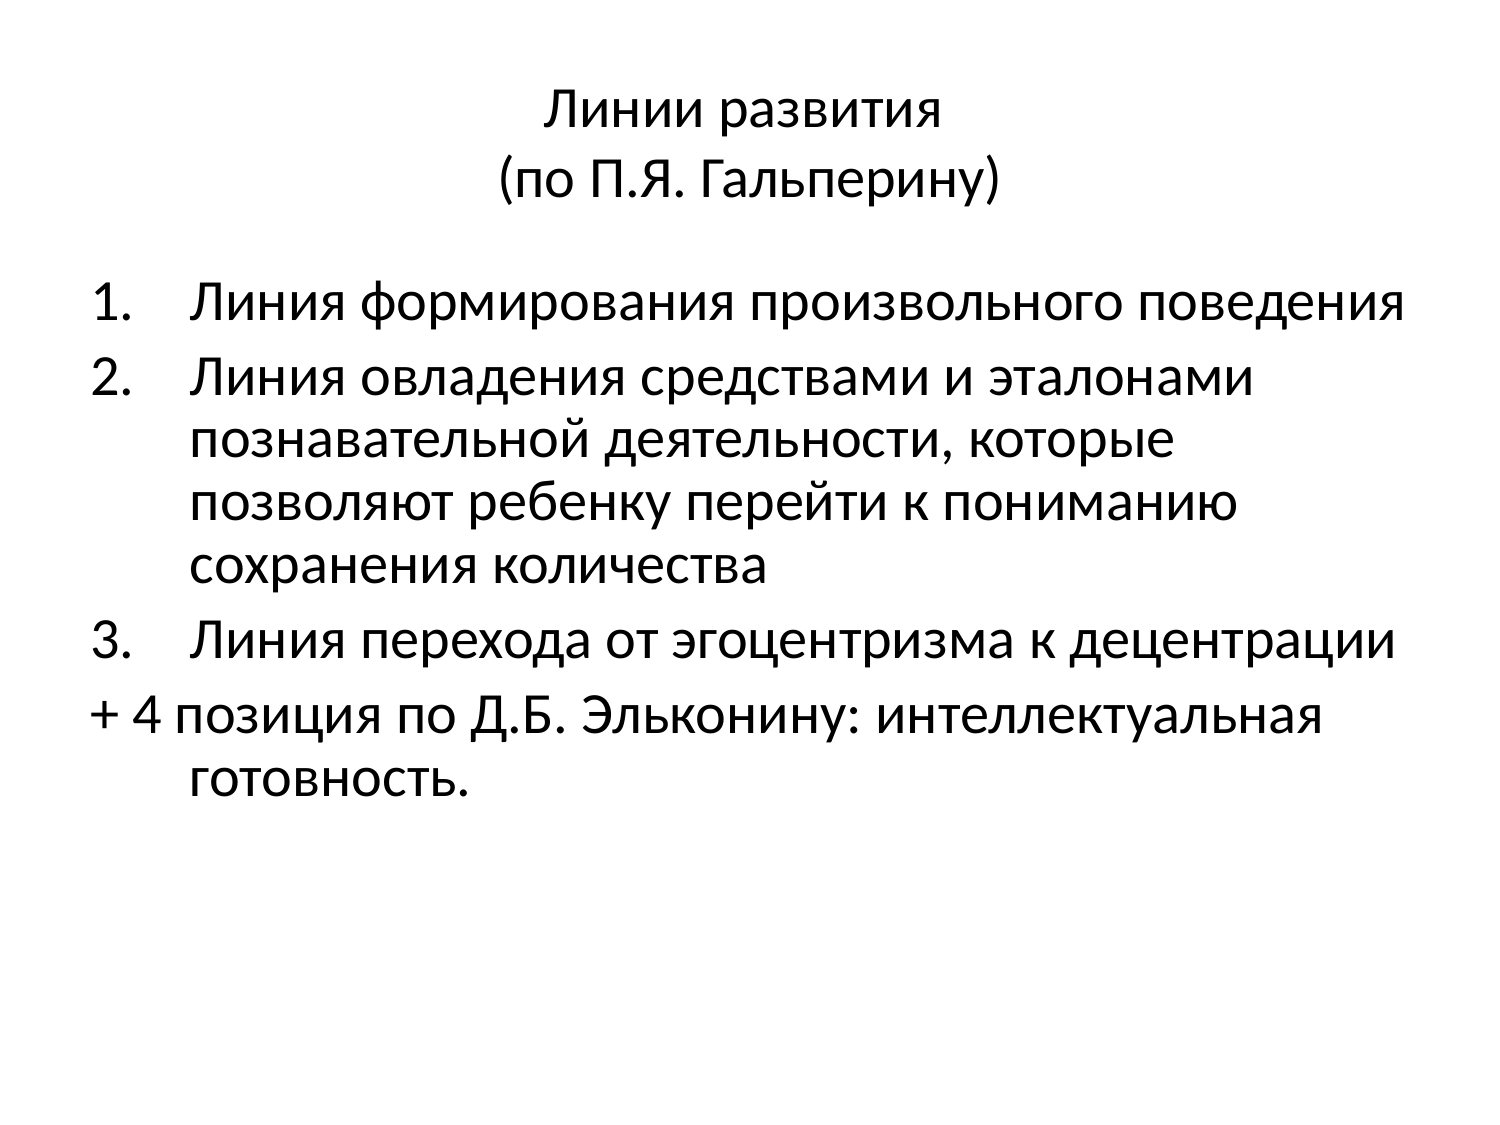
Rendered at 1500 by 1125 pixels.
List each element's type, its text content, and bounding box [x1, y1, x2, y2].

title Линии развития (по П.Я. Гальперину) [75, 45, 1425, 233]
list Линия формирования произвольного поведения Линия овладения средствами и эталонами познавательной деятельности, которые позволяют ребенку перейти к пониманию сохранения количества Линия перехода от эгоцентризма к децентрации + 4 позиция по Д.Б. Эльконину: интеллектуальная готовность. [75, 262, 1425, 1005]
